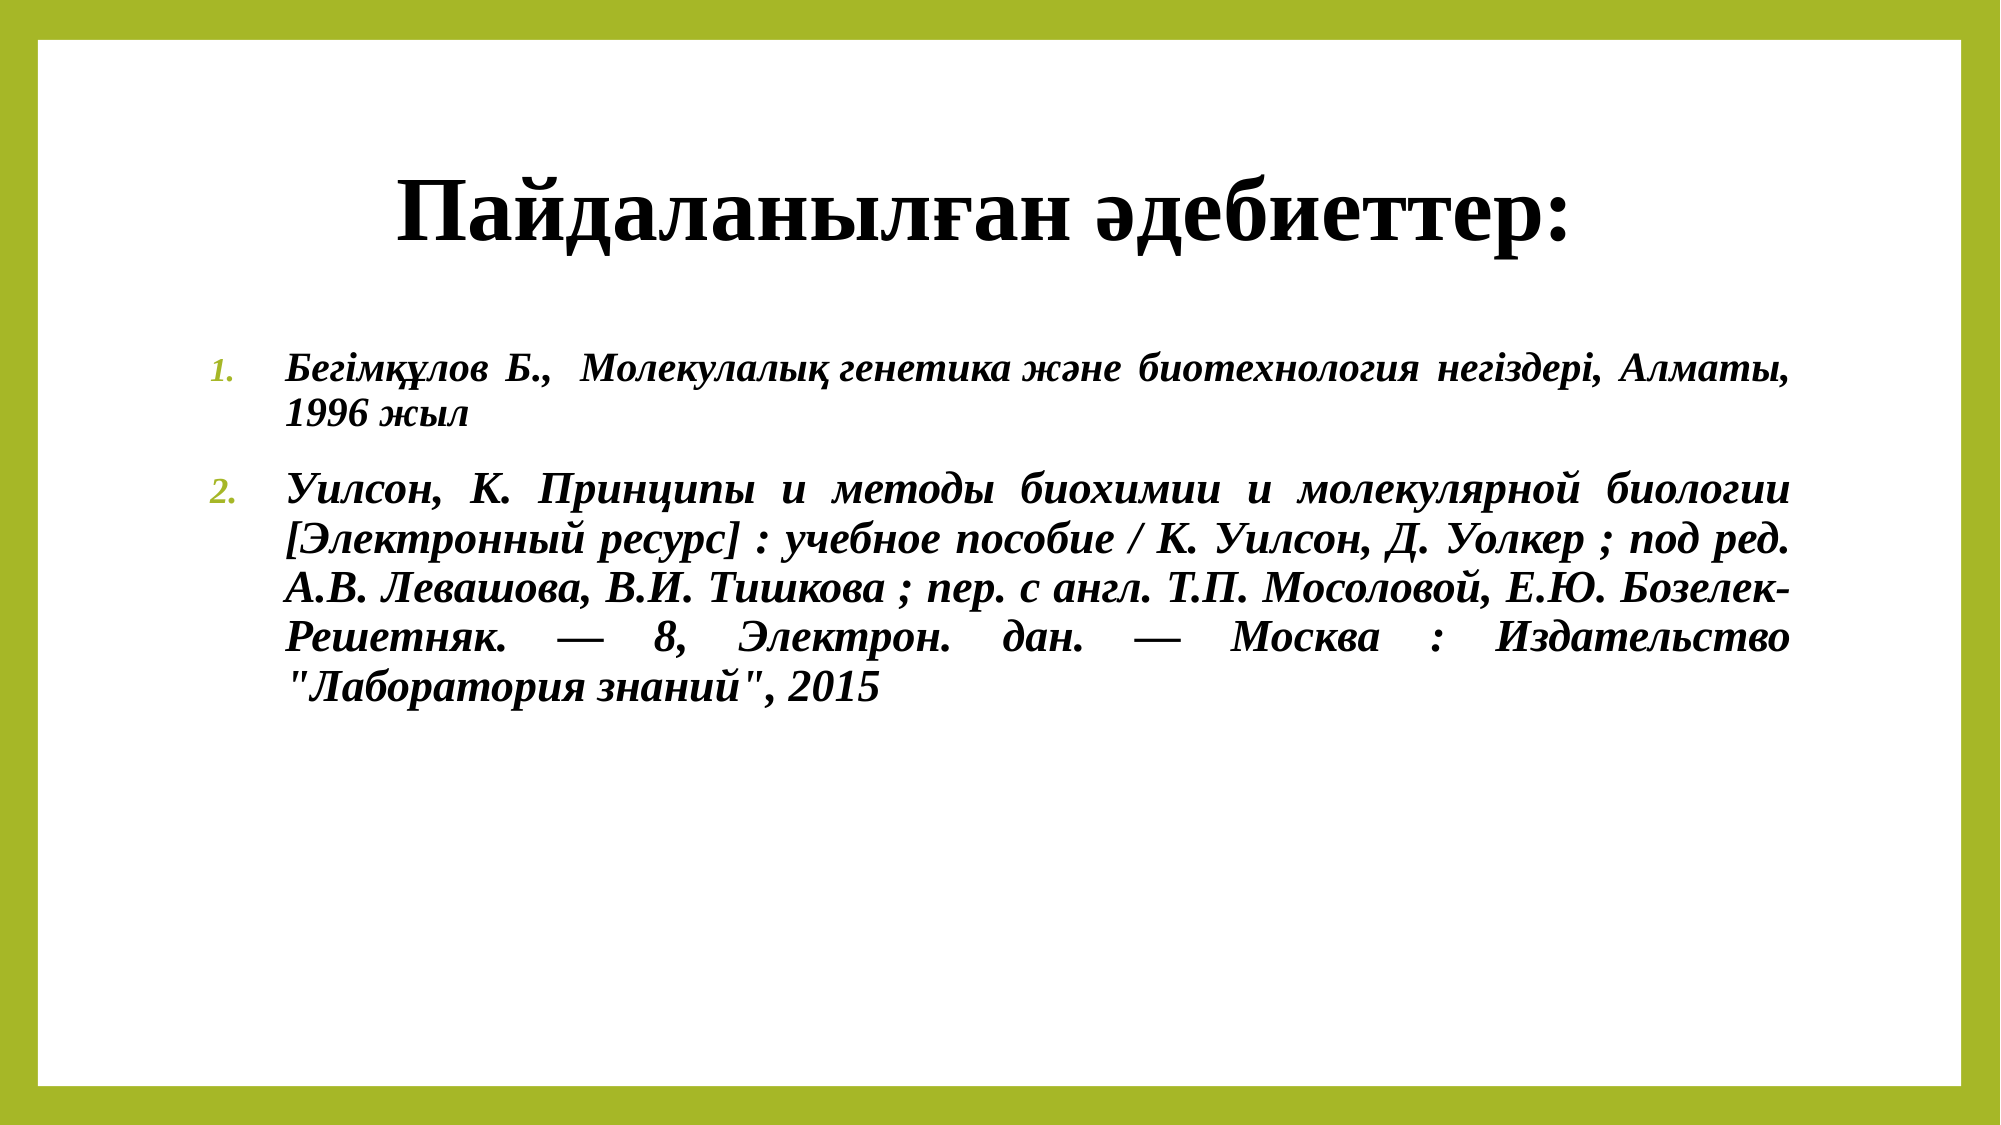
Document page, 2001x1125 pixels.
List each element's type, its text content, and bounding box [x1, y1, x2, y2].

list Бегімқұлов Б., Молекулалық генетика жəне биотехнология негіздері, Алматы, 1996 жыл Уилсон, К. Принципы и методы биохимии и молекулярной биологии [Электронный ресурс] : учебное пособие / К. Уилсон, Д. Уолкер ; под ред. А.В. Левашова, В.И. Тишкова ; пер. с англ. Т.П. Мосоловой, Е.Ю. Бозелек-Решетняк. — 8, Электрон. дан. — Москва : Издательство "Лаборатория знаний", 2015 [187, 337, 1808, 1000]
title Пайдаланылған әдебиеттер: [187, 99, 1808, 323]
